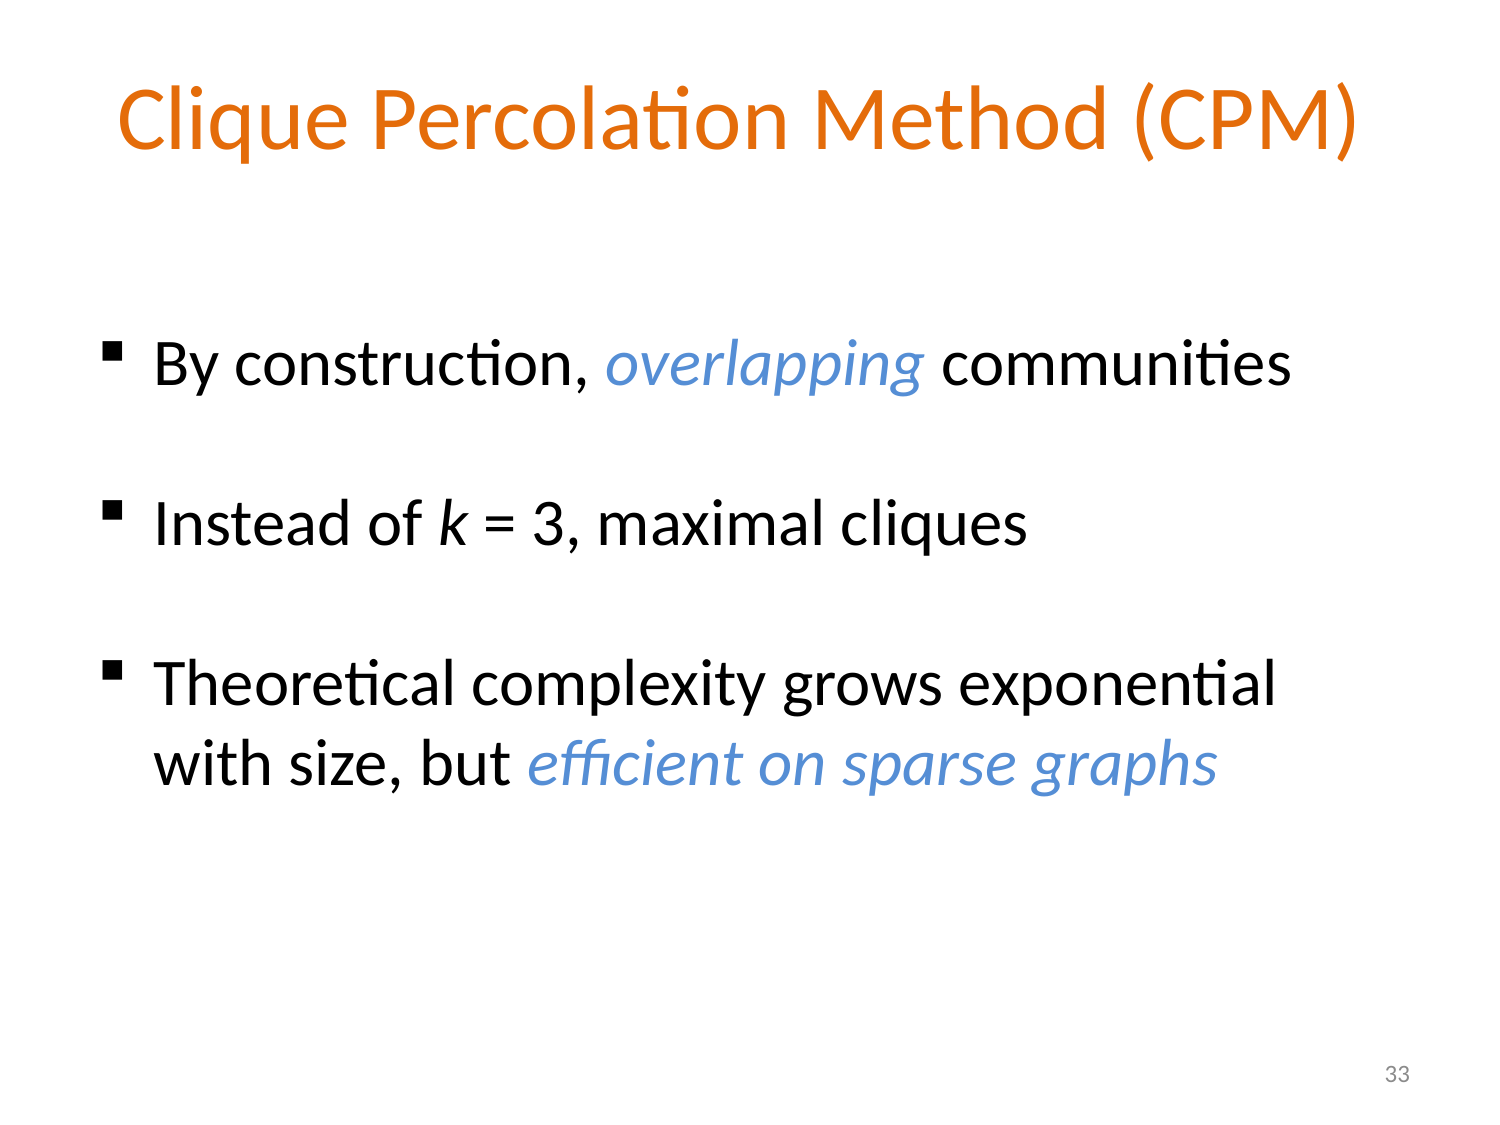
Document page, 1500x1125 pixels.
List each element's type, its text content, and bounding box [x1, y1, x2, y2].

text_box Clique Percolation Method (CPM) [64, 19, 1415, 207]
slide_number 33 [1074, 1042, 1425, 1103]
text_box By construction, overlapping communities Instead of k = 3, maximal cliques Theoretical complexity grows exponential with size, but efficient on sparse graphs [82, 231, 1398, 807]
